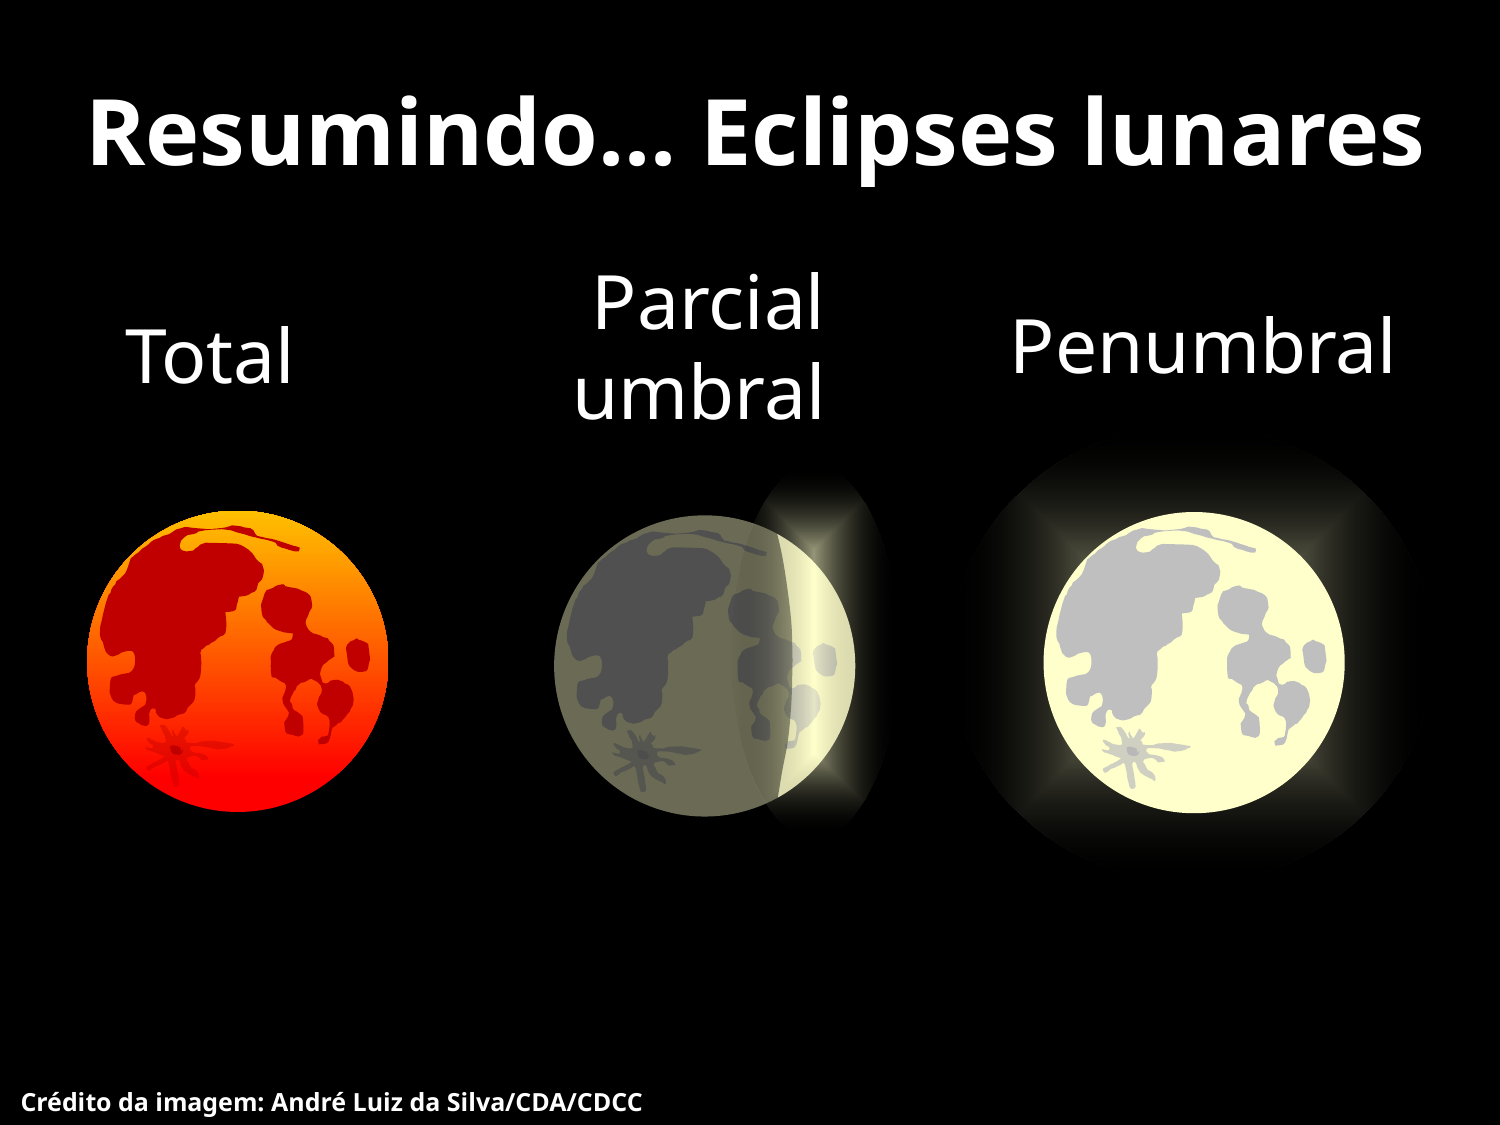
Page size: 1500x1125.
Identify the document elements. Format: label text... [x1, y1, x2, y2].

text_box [950, 424, 1433, 882]
text_box Penumbral [986, 267, 1441, 420]
text_box Total [44, 255, 396, 408]
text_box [86, 510, 389, 813]
text_box Crédito da imagem: André Luiz da Silva/CDA/CDCC [5, 1079, 798, 1125]
text_box Parcial umbral [490, 291, 928, 398]
title Resumindo... Eclipses lunares [46, 34, 1466, 223]
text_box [551, 464, 898, 837]
